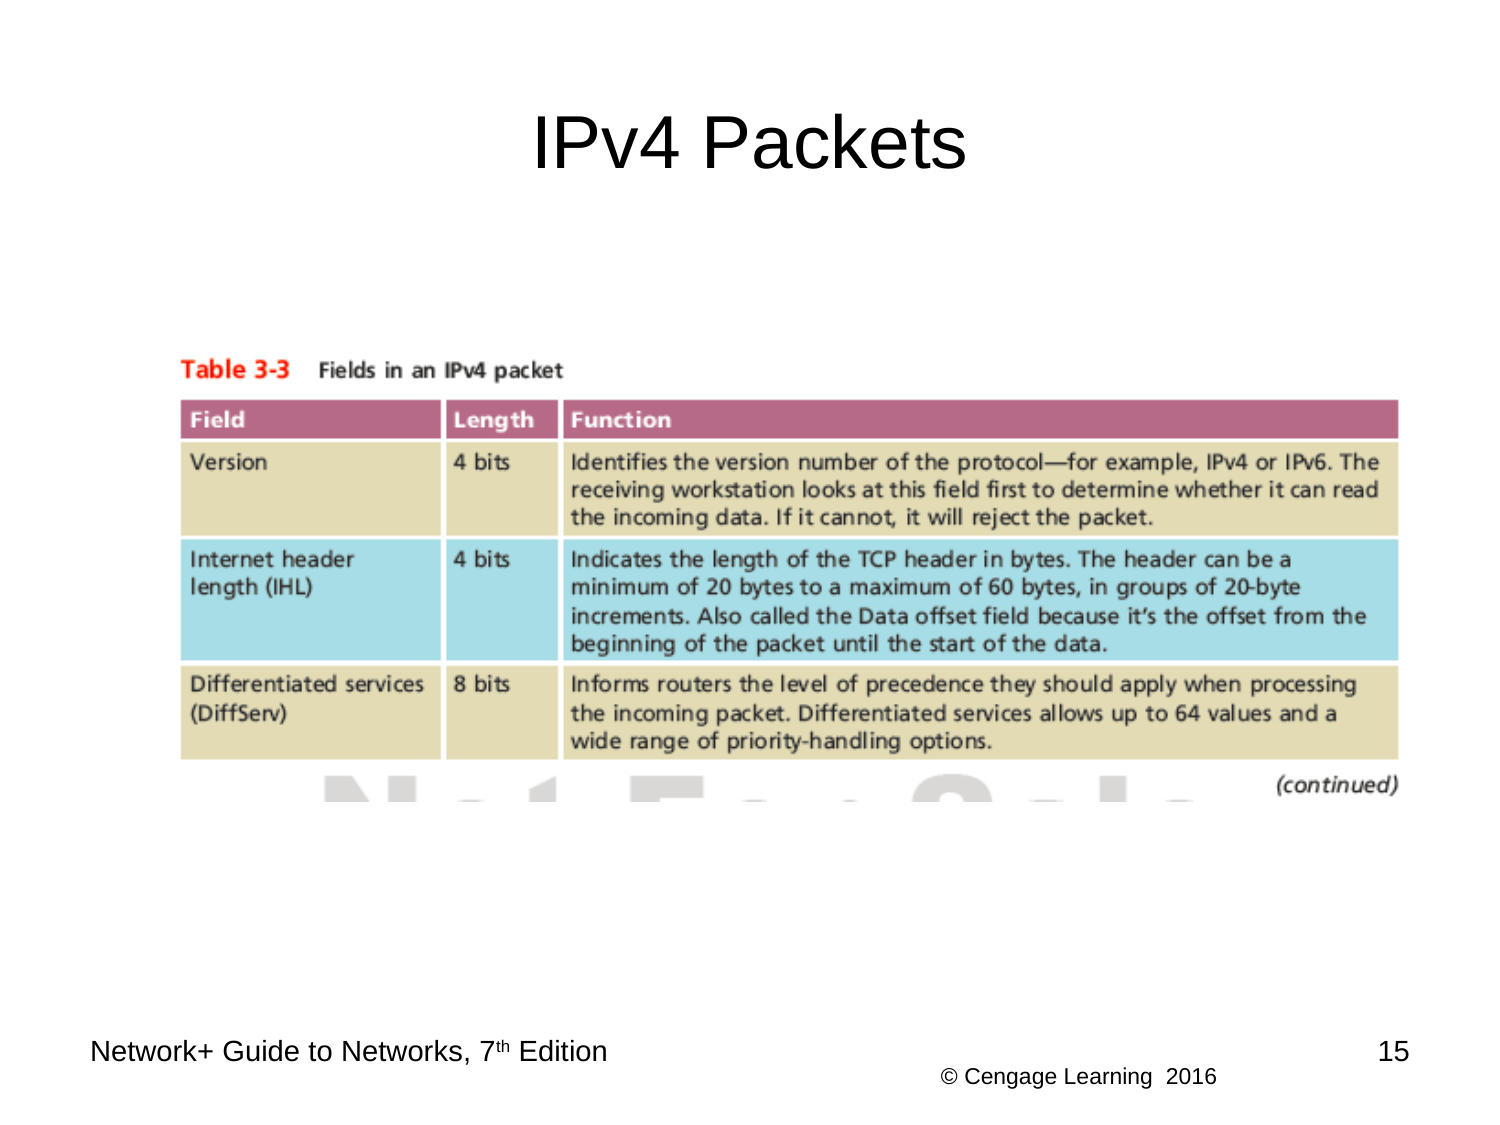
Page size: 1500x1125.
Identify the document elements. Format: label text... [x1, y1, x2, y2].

footer Network+ Guide to Networks, 7th Edition [74, 1024, 713, 1103]
title IPv4 Packets [75, 45, 1425, 233]
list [174, 349, 1406, 802]
slide_number 15 [1312, 1024, 1426, 1103]
